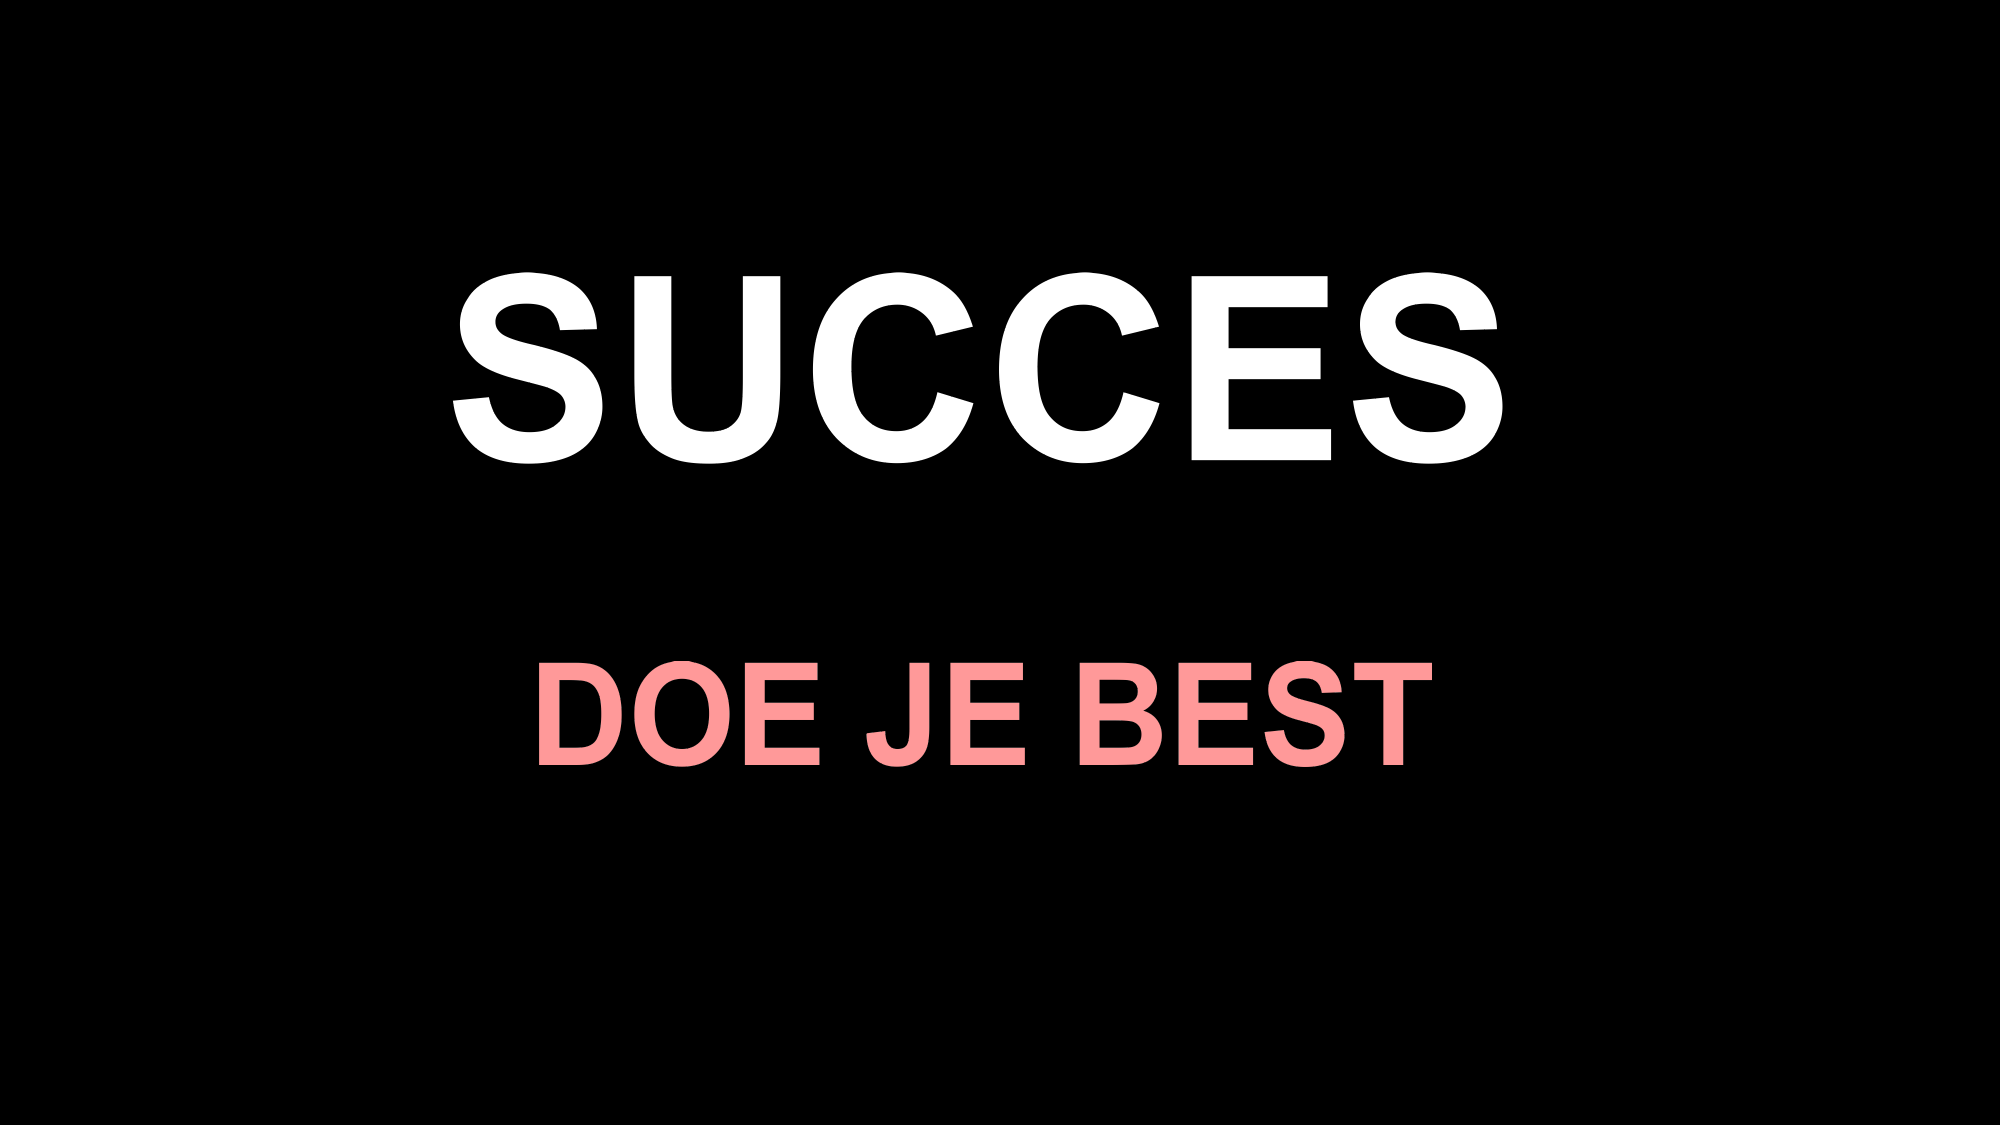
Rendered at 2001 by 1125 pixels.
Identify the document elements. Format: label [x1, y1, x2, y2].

picture [539, 661, 1432, 767]
picture [452, 272, 1503, 464]
